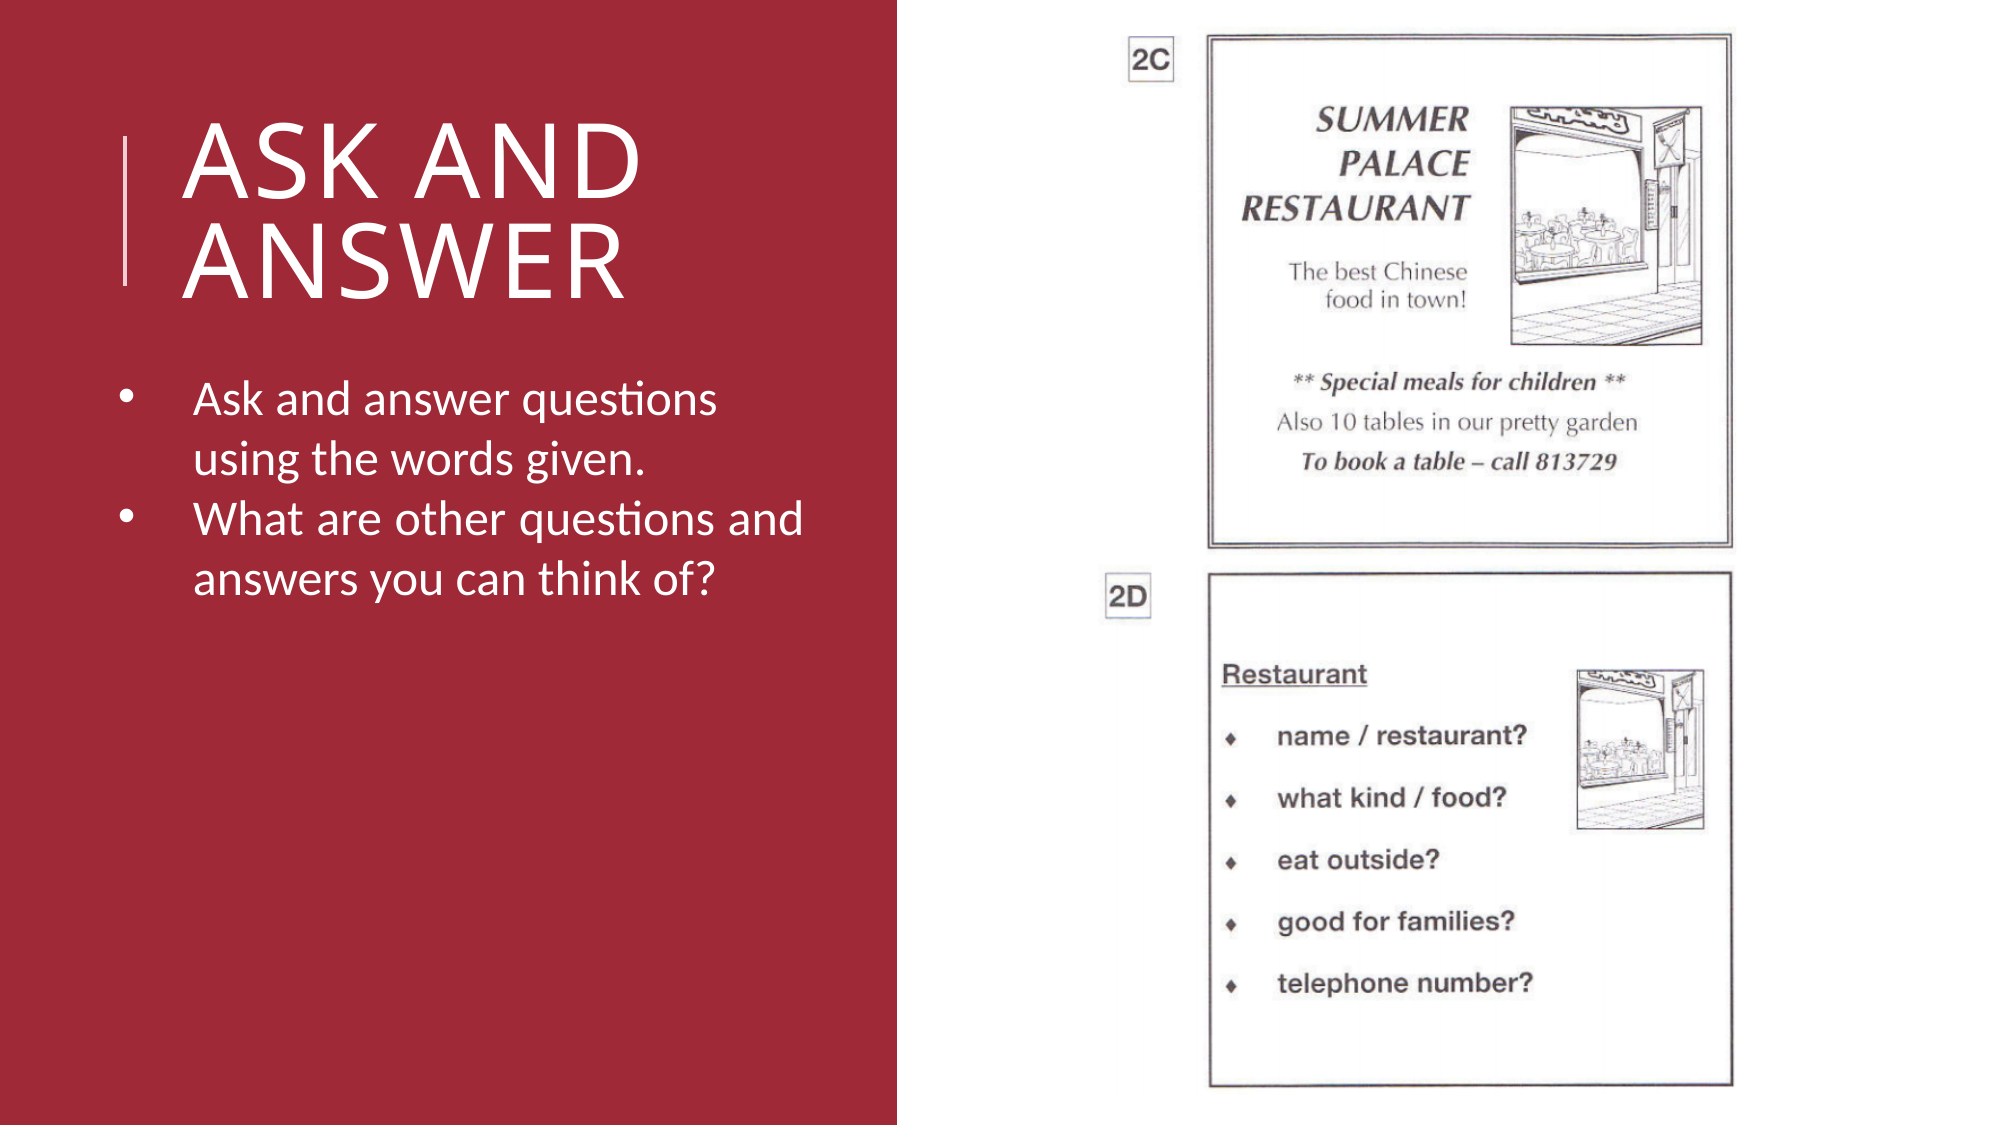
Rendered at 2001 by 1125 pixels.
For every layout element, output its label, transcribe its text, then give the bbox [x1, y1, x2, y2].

picture [1097, 564, 1739, 1095]
picture [1120, 25, 1743, 559]
text_box Ask and answer questions using the words given. What are other questions and answers you can think of? [103, 358, 820, 613]
text_box [0, 0, 898, 1125]
title Ask and answer [168, 96, 788, 342]
